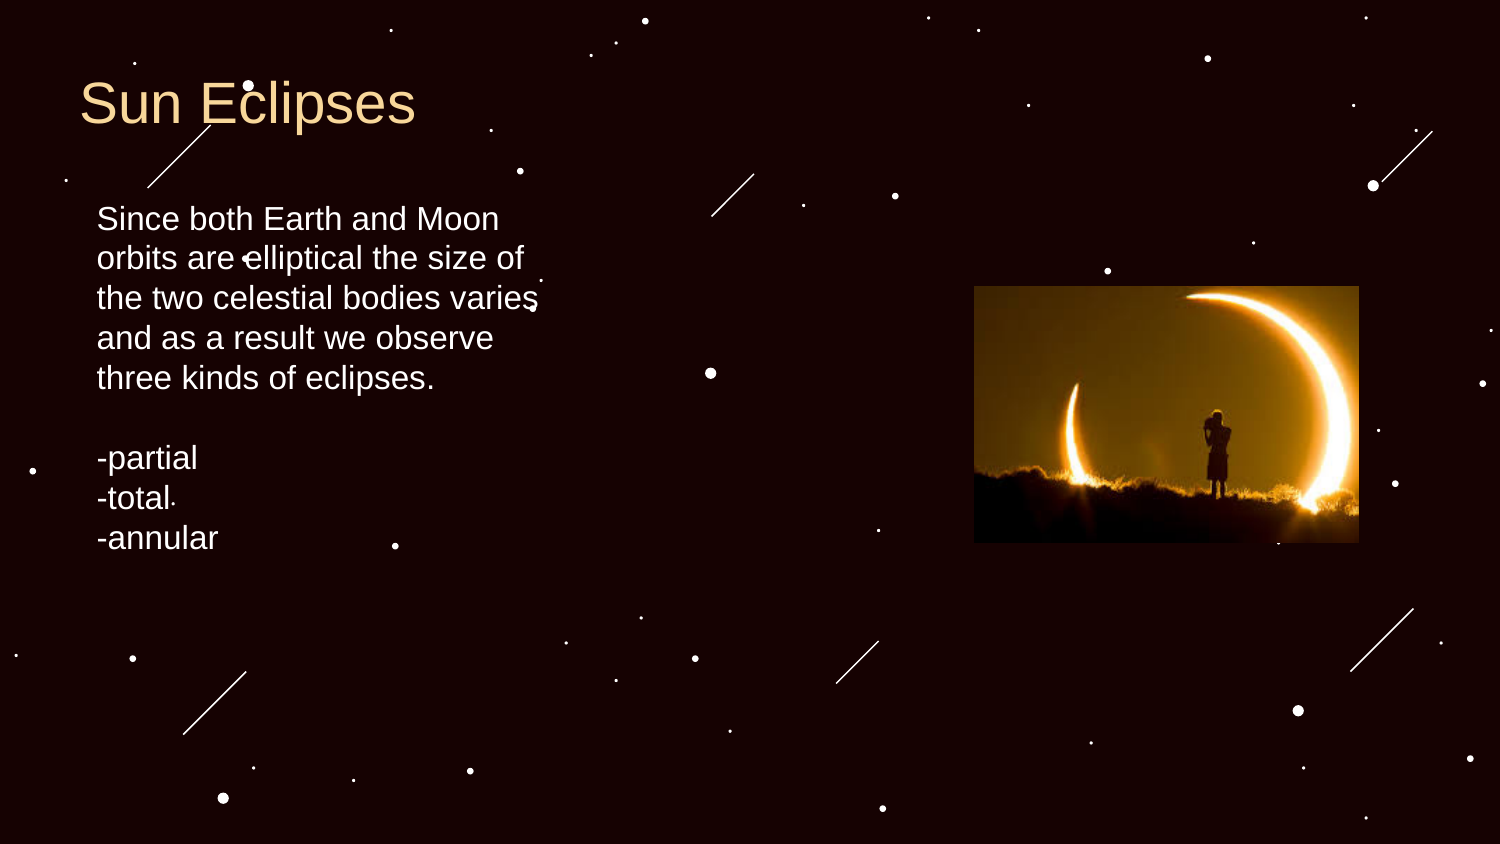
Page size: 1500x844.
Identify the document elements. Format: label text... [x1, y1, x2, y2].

title Sun Eclipses [64, 72, 697, 150]
picture [973, 285, 1360, 543]
subtitle Since both Earth and Moon orbits are elliptical the size of the two celestial bodies varies and as a result we observe three kinds of eclipses. -partial -total -annular [62, 181, 558, 671]
